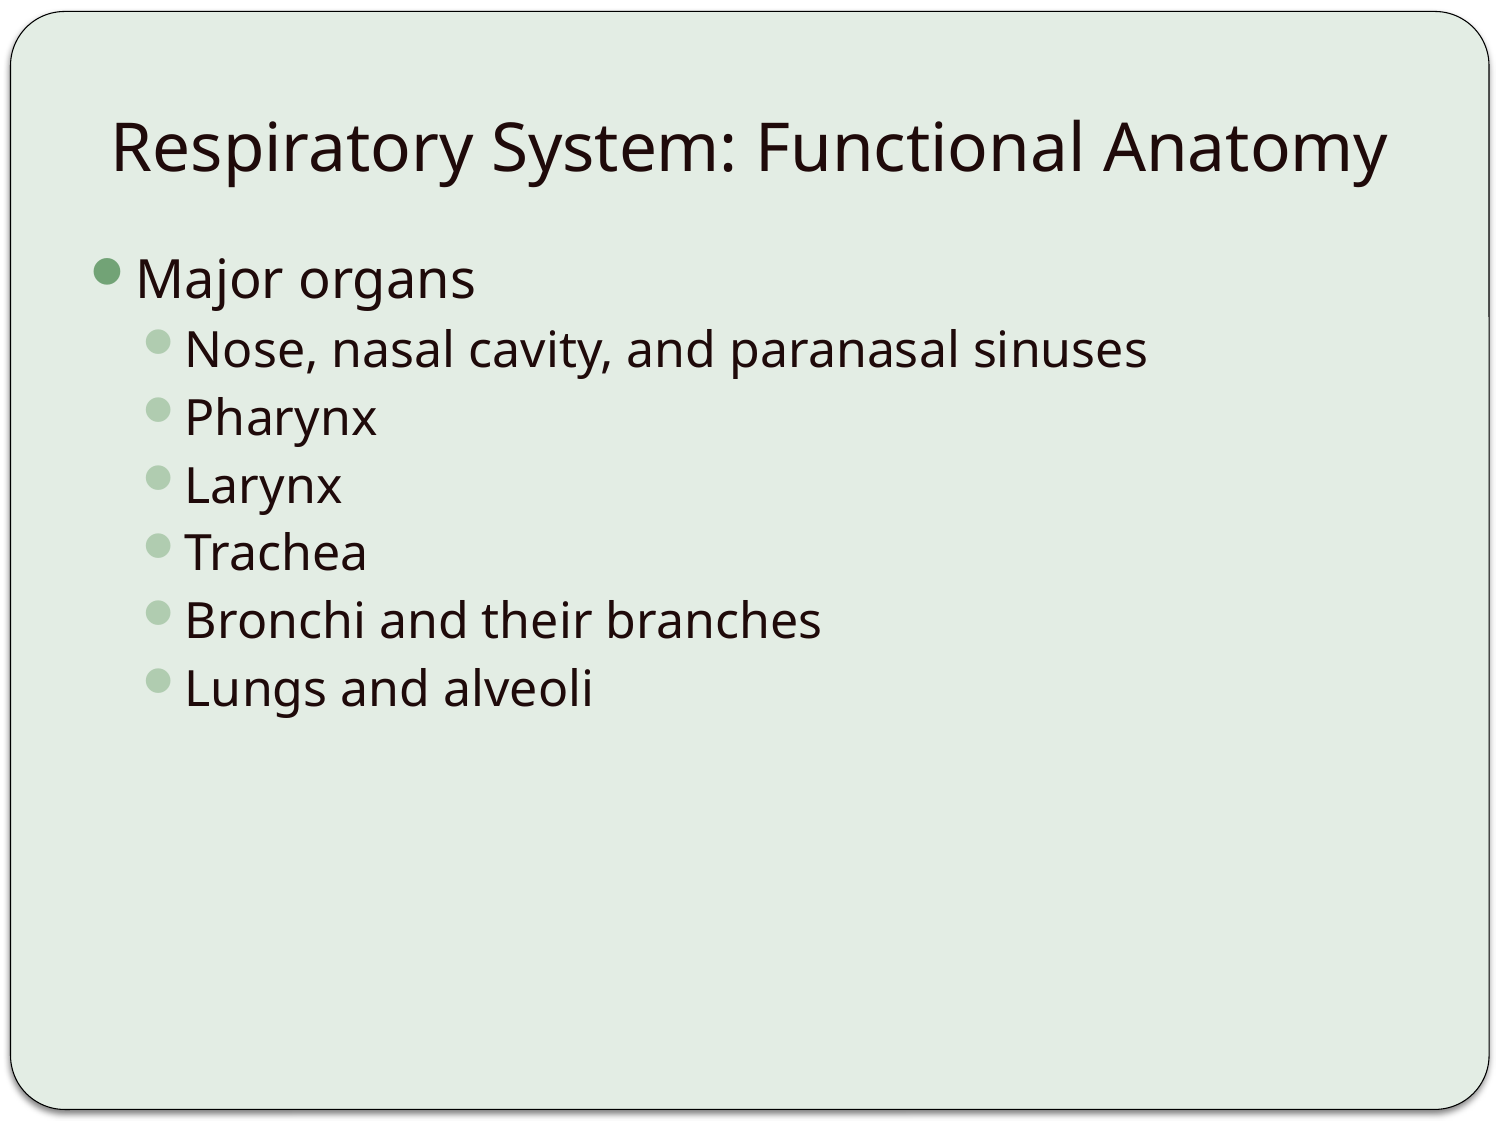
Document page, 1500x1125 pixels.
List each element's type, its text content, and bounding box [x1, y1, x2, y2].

title Respiratory System: Functional Anatomy [75, 45, 1425, 200]
list Major organs Nose, nasal cavity, and paranasal sinuses Pharynx Larynx Trachea Bronchi and their branches Lungs and alveoli [75, 237, 1425, 1063]
